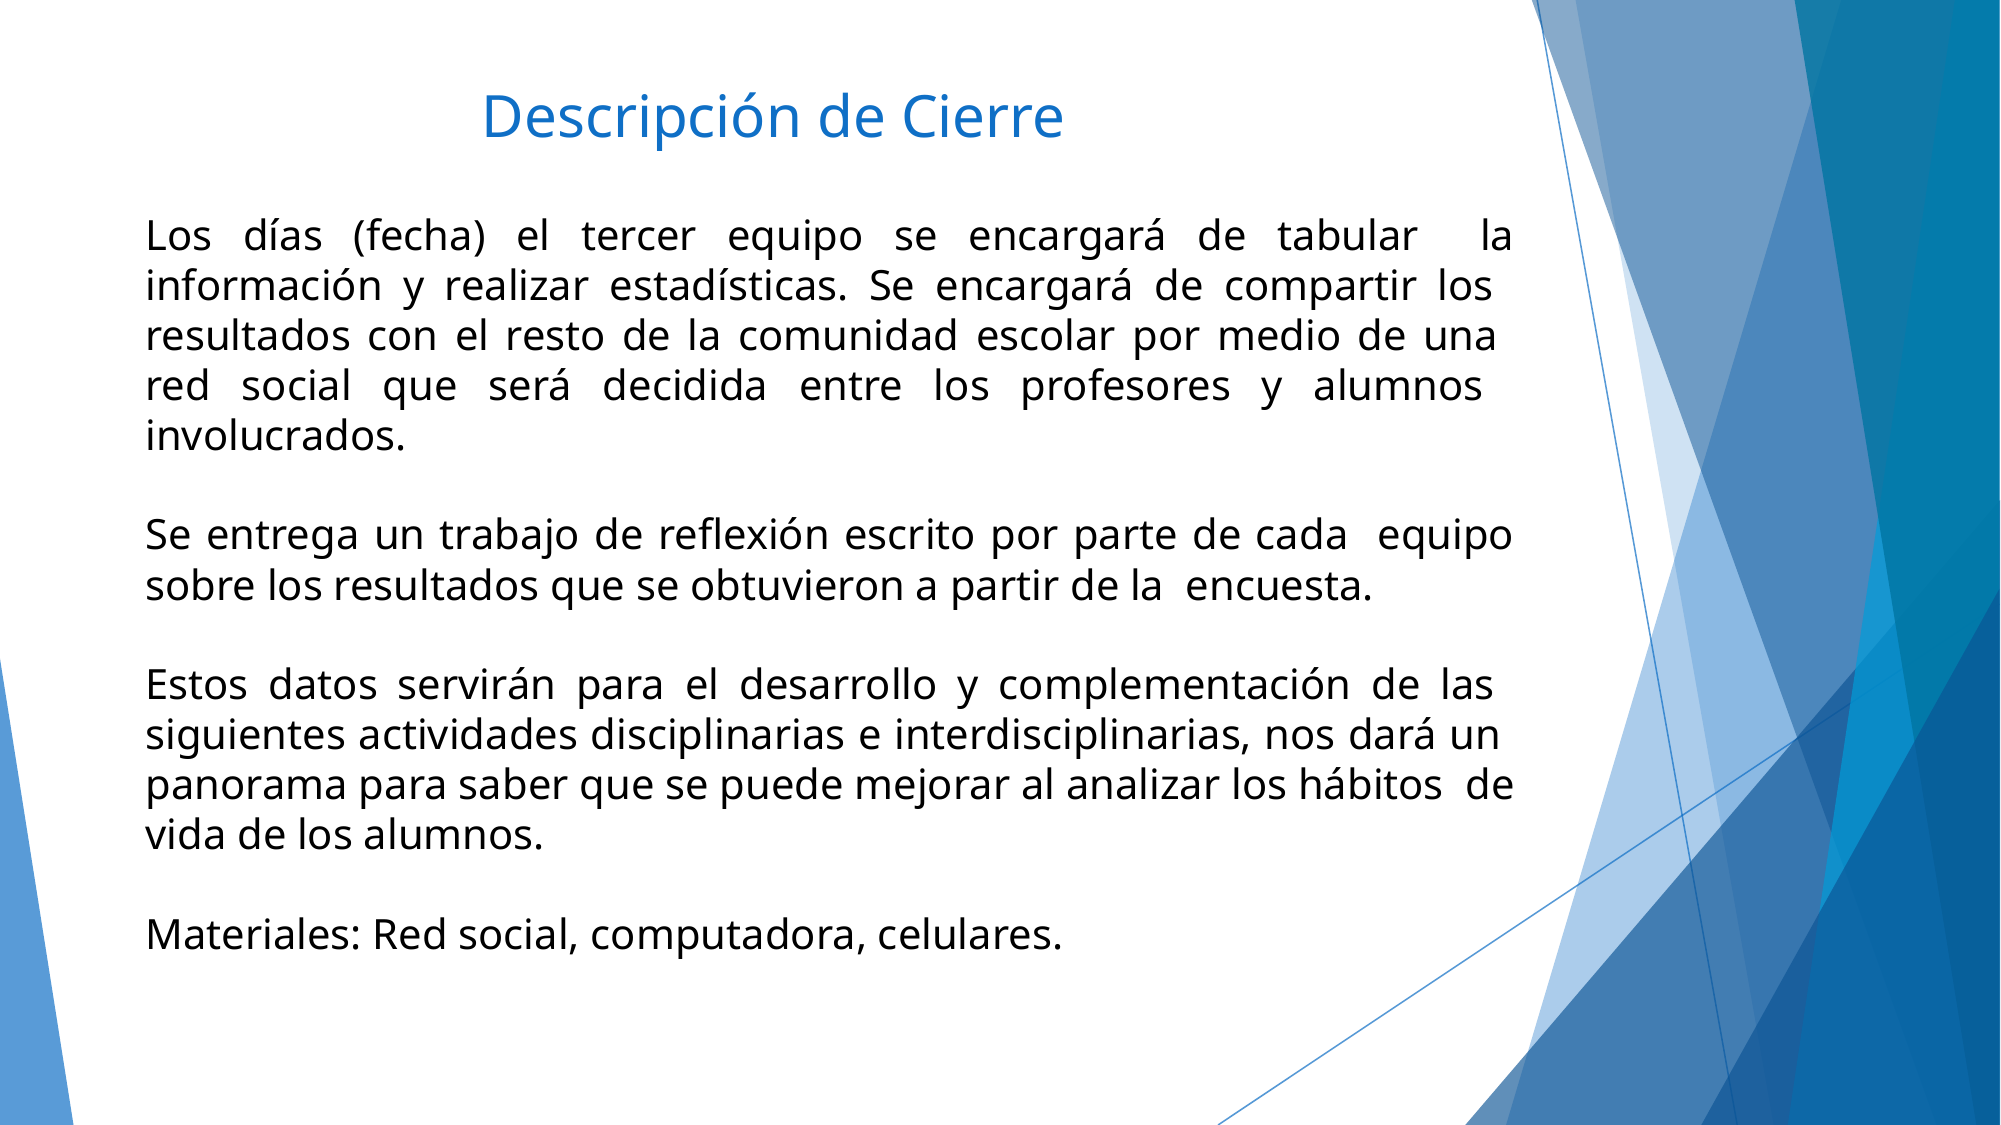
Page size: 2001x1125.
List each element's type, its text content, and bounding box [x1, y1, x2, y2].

title Descripción de Cierre [479, 77, 1100, 206]
text_box Los días (fecha) el tercer equipo se encargará de tabular la información y realizar estadísticas. Se encargará de compartir los resultados con el resto de la comunidad escolar por medio de una red social que será decidida entre los profesores y alumnos involucrados. Se entrega un trabajo de reflexión escrito por parte de cada equipo sobre los resultados que se obtuvieron a partir de la encuesta. Estos datos servirán para el desarrollo y complementación de las siguientes actividades disciplinarias e interdisciplinarias, nos dará un panorama para saber que se puede mejorar al analizar los hábitos de vida de los alumnos. Materiales: Red social, computadora, celulares. [143, 206, 1516, 958]
